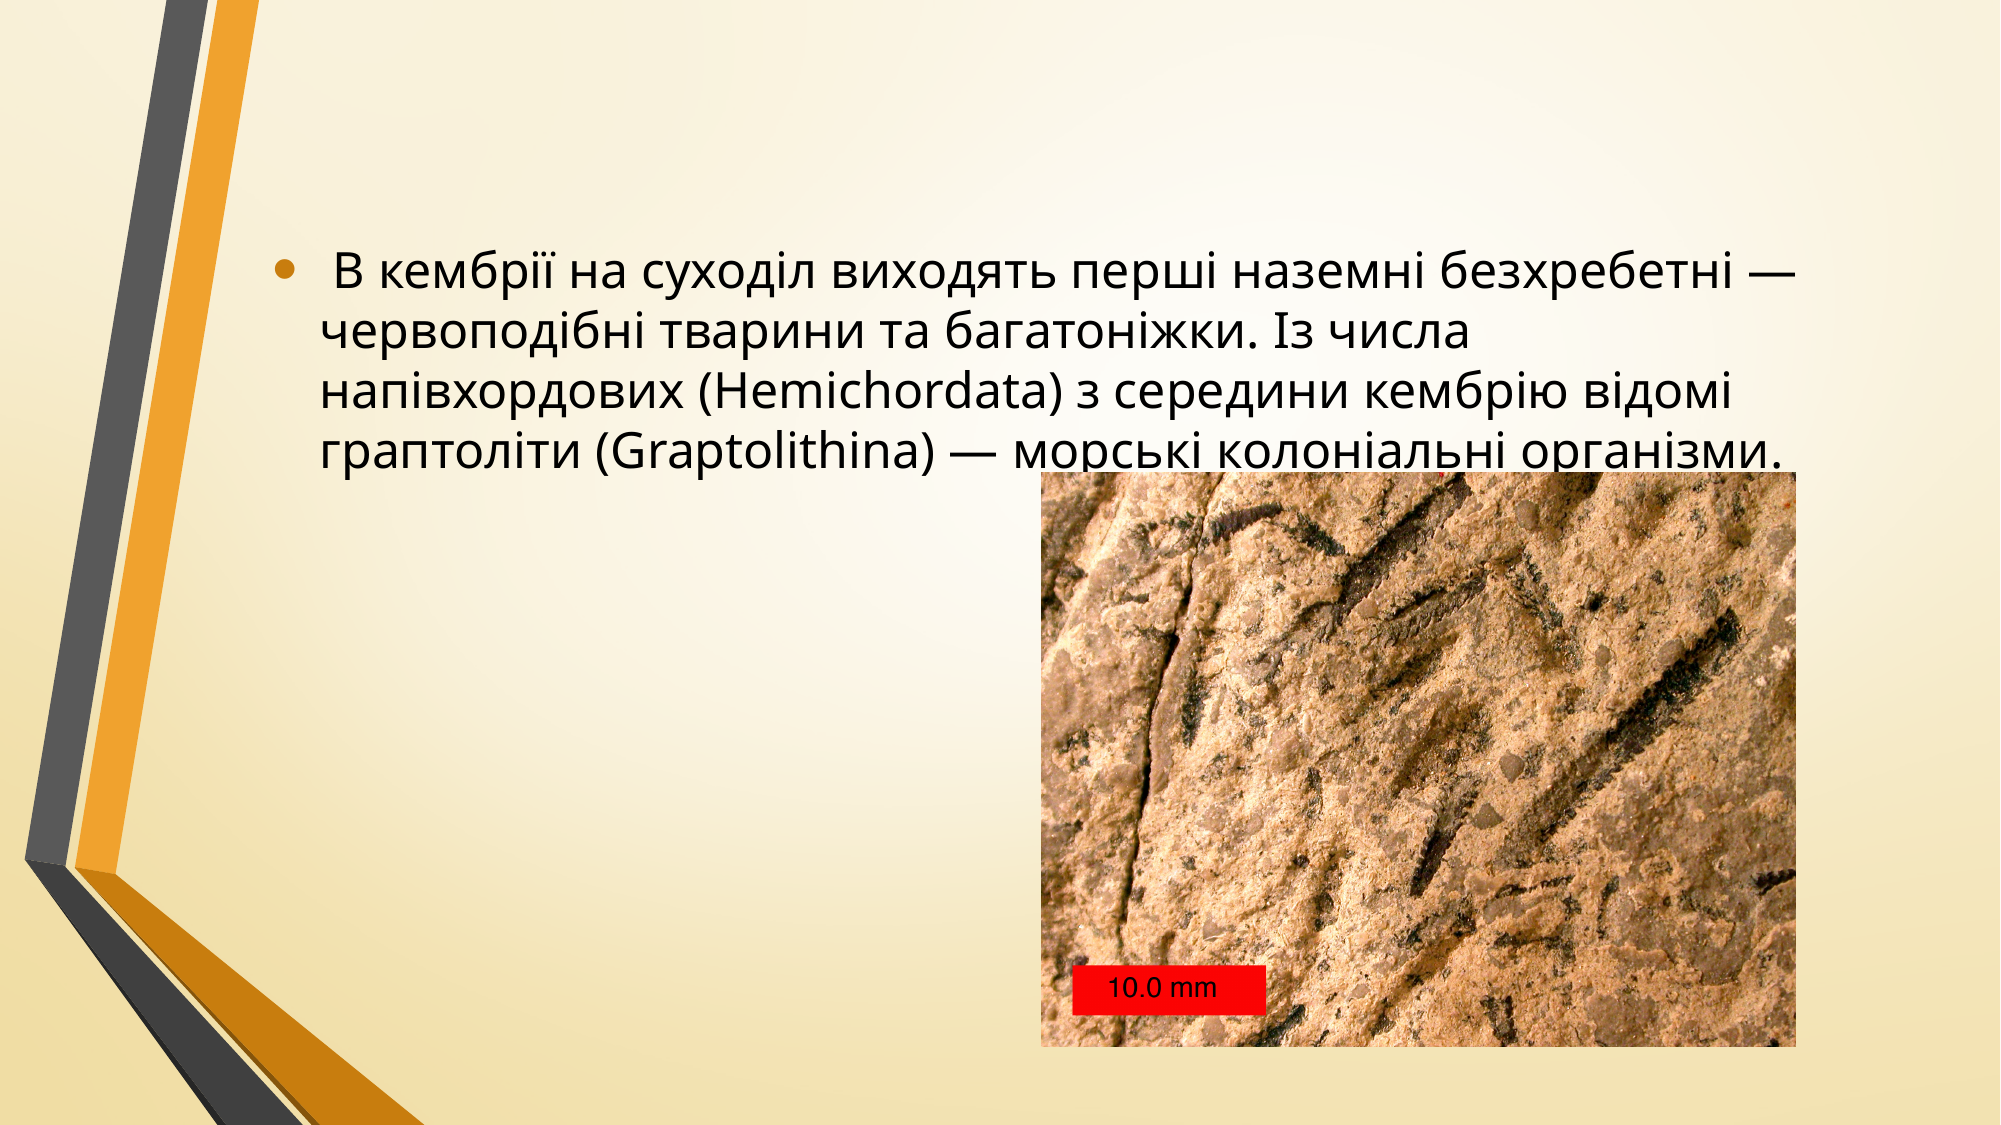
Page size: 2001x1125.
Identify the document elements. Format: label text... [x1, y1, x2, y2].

picture [1041, 472, 1796, 1047]
list В кембрії на суходіл виходять перші наземні безхребетні — червоподібні тварини та багатоніжки. Із числа напівхордових (Hemichordata) з середини кембрію відомі граптоліти (Graptolithina) — морські колоніальні організми. [257, 29, 1826, 688]
